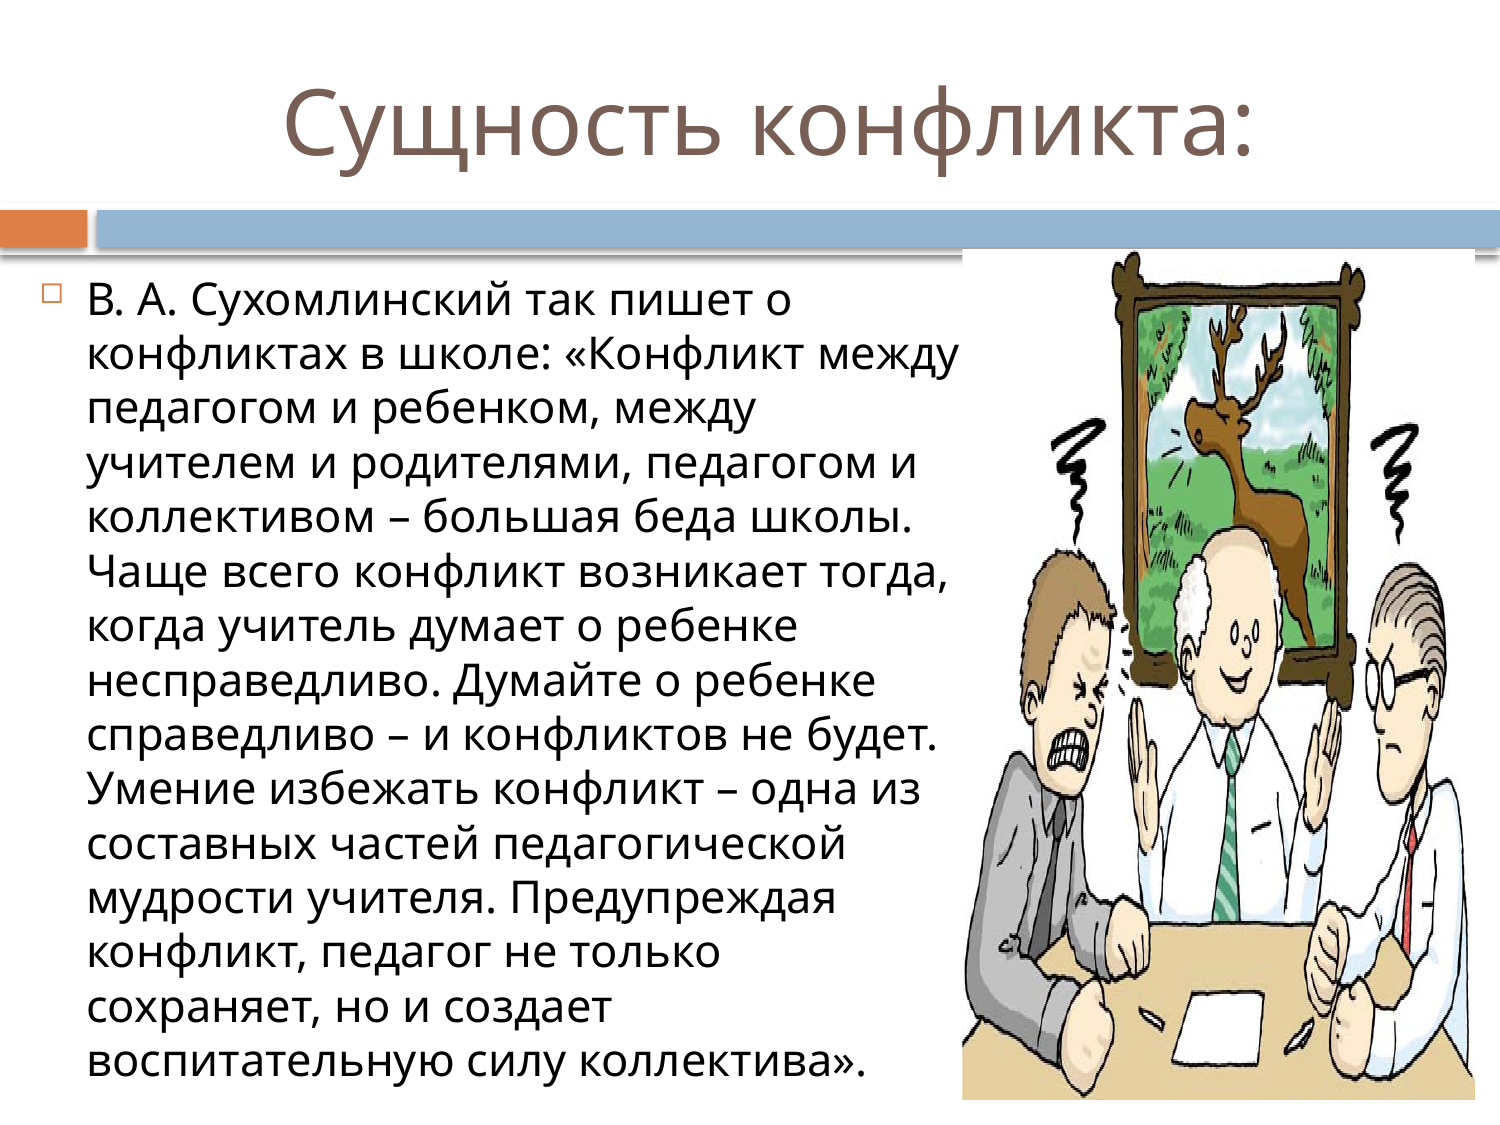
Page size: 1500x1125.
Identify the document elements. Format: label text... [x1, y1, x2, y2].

picture [962, 249, 1476, 1101]
title Сущность конфликта: [100, 37, 1438, 200]
list В. А. Сухомлинский так пишет о конфликтах в школе: «Конфликт между педагогом и ребенком, между учителем и родителями, педагогом и коллективом – большая беда школы. Чаще всего конфликт возникает тогда, когда учитель думает о ребенке несправедливо. Думайте о ребенке справедливо – и конфликтов не будет. Умение избежать конфликт – одна из составных частей педагогической мудрости учителя. Предупреждая конфликт, педагог не только сохраняет, но и создает воспитательную силу коллектива». [24, 262, 956, 1100]
